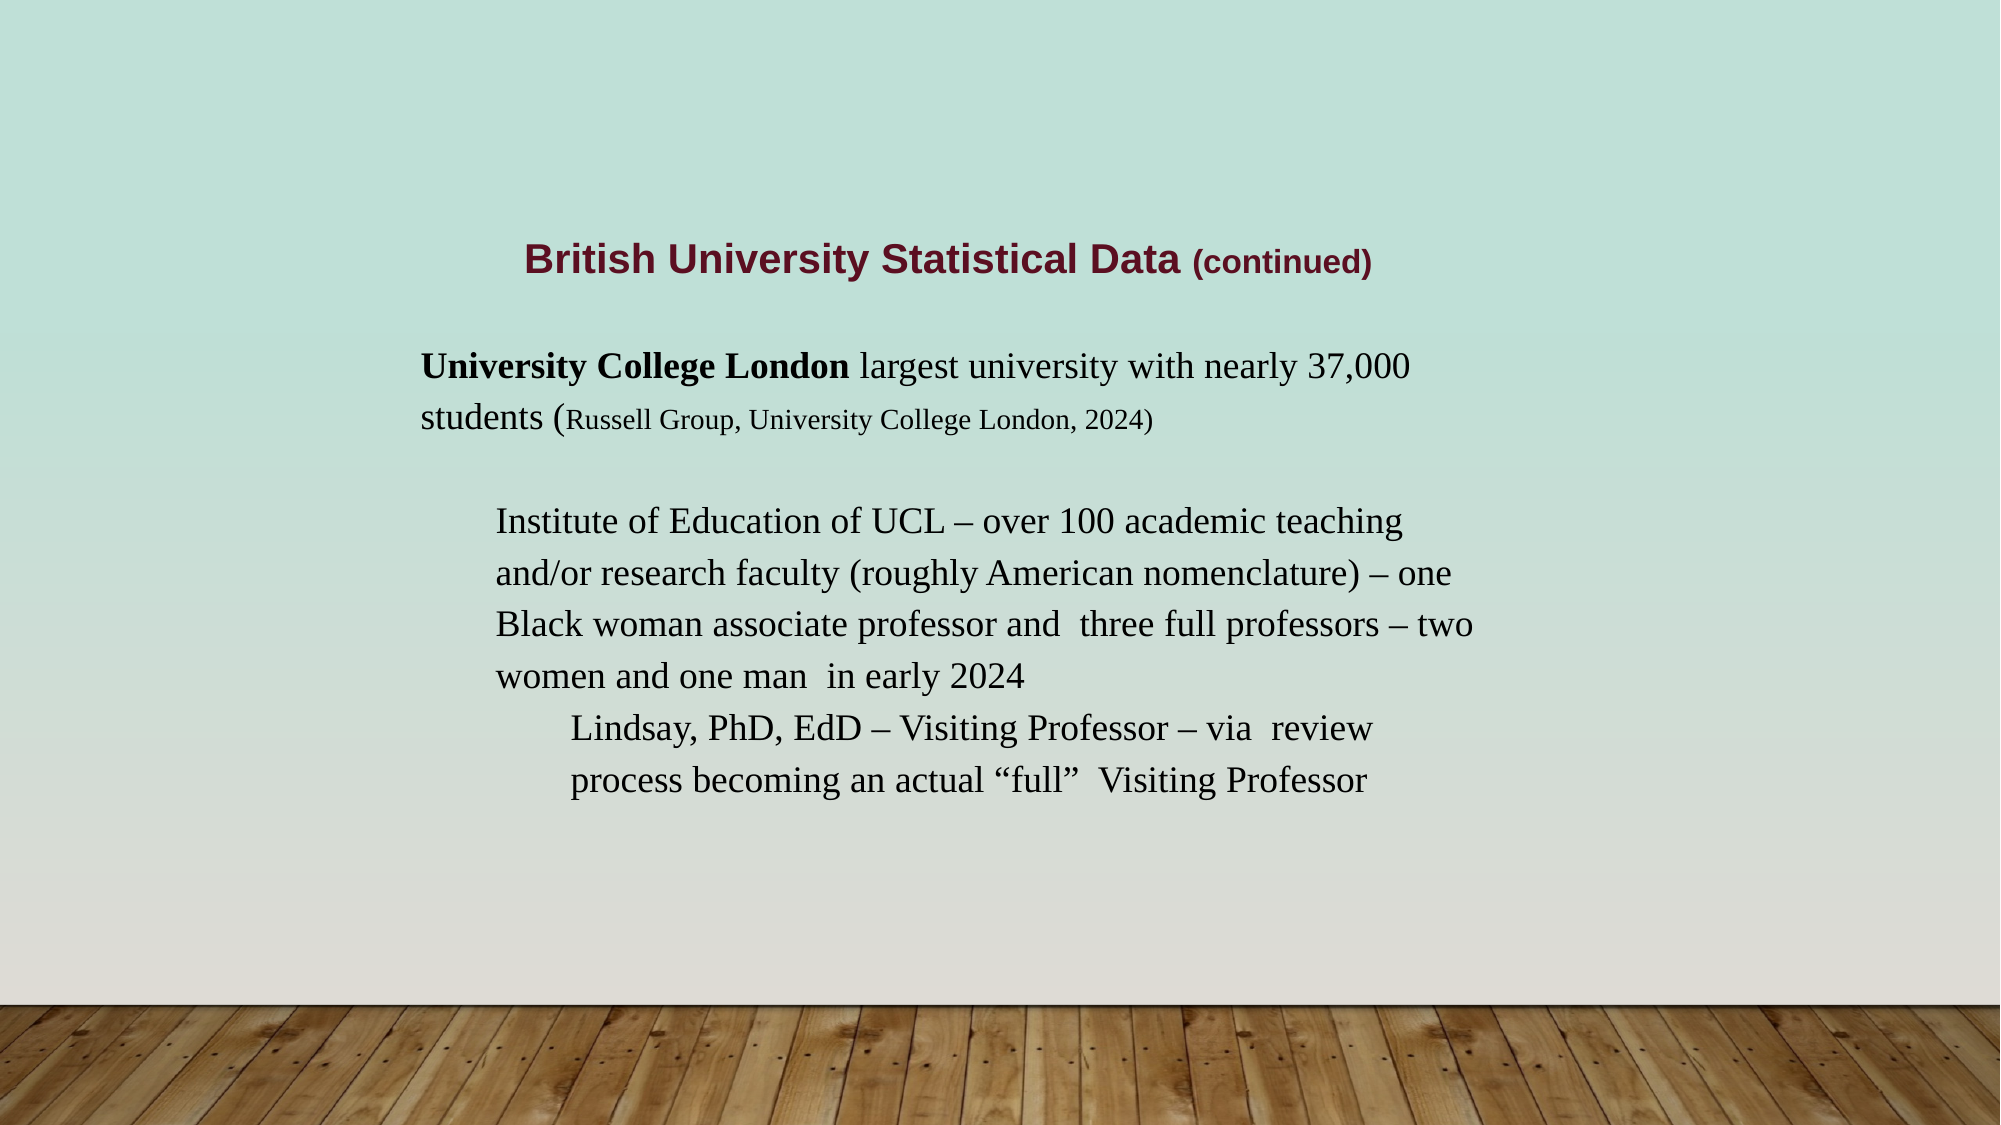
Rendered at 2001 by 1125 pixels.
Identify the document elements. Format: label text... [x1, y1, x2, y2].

text_box British University Statistical Data (continued) University College London largest university with nearly 37,000 students (Russell Group, University College London, 2024) Institute of Education of UCL – over 100 academic teaching and/or research faculty (roughly American nomenclature) – one Black woman associate professor and three full professors – two women and one man in early 2024 Lindsay, PhD, EdD – Visiting Professor – via review process becoming an actual “full” Visiting Professor [330, 217, 1501, 807]
picture [0, 1005, 2000, 1125]
